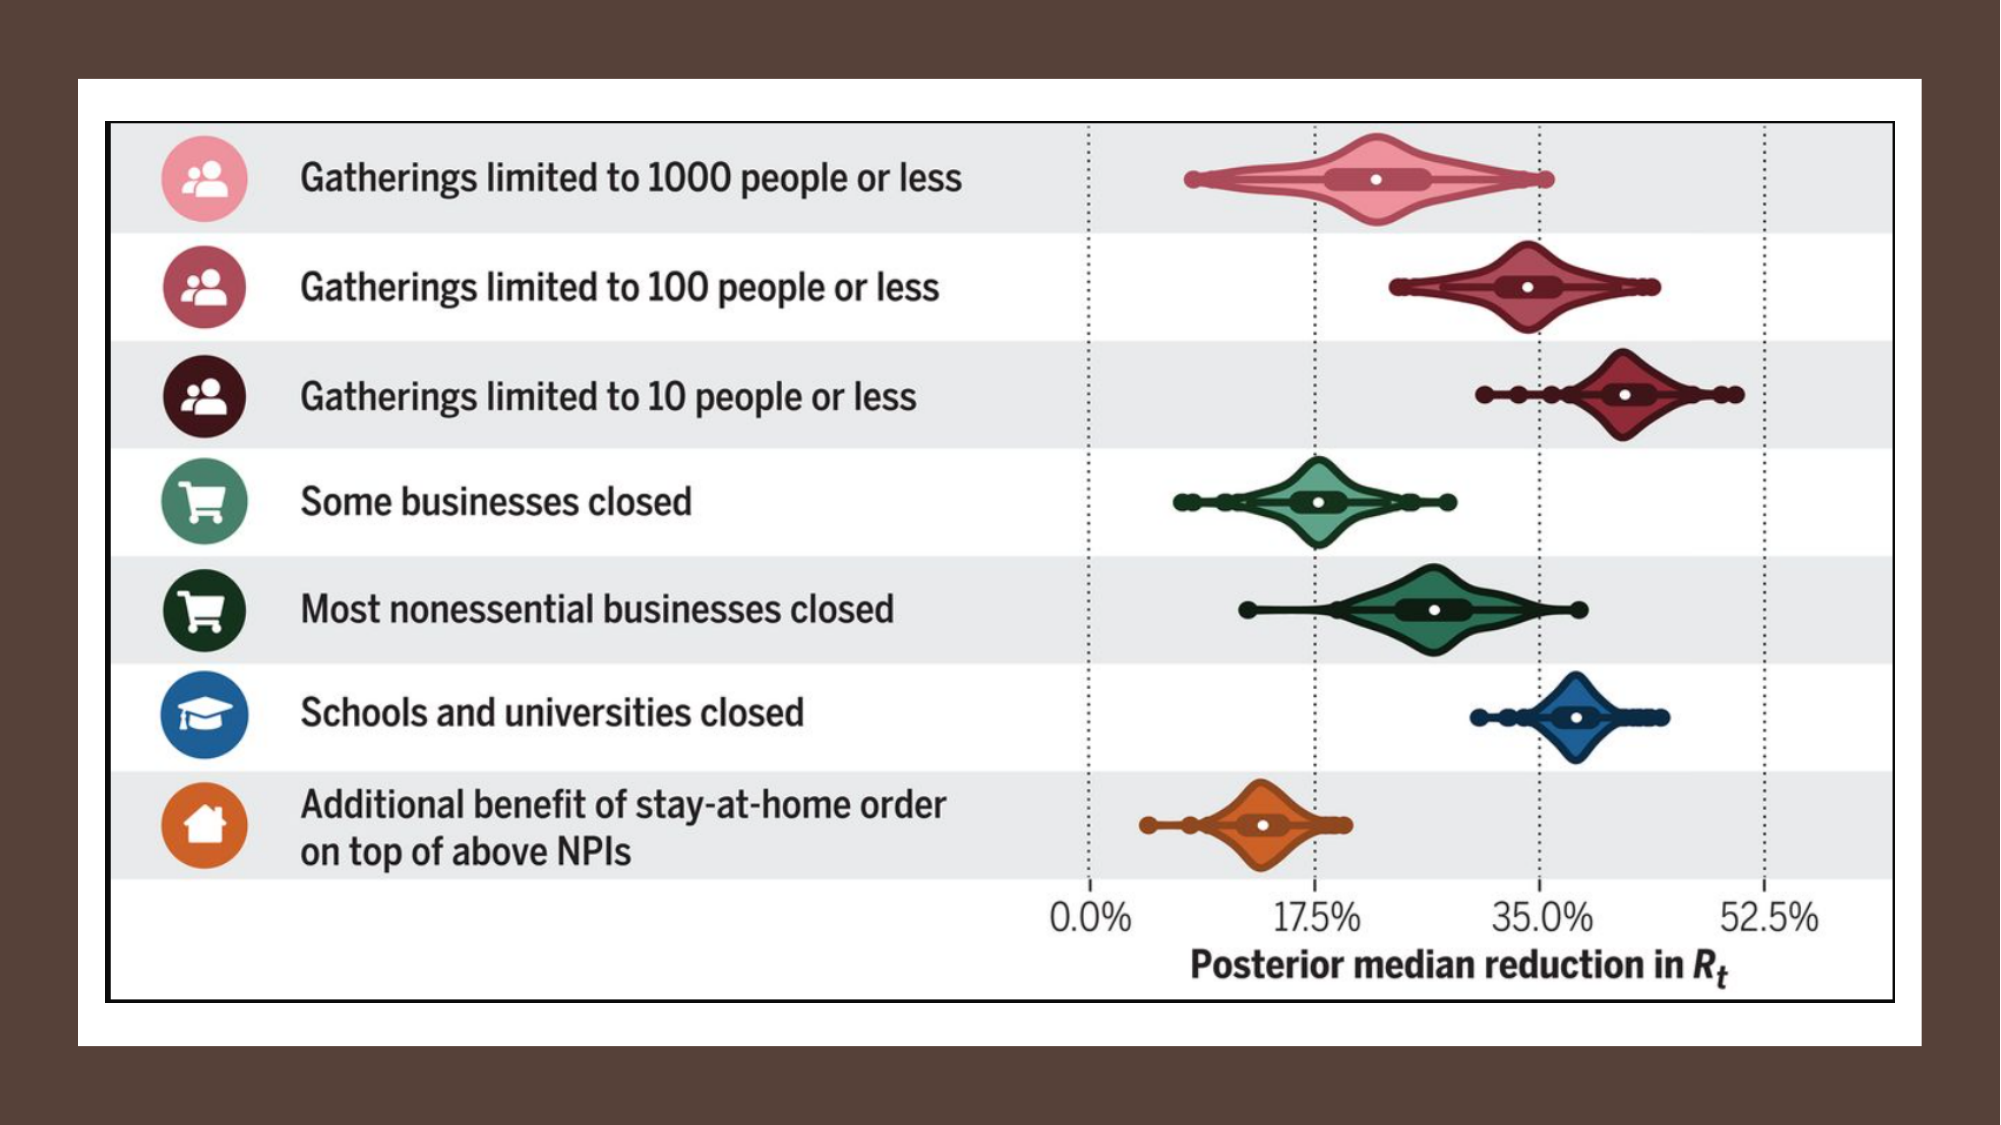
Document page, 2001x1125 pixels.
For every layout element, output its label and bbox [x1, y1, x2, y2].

picture [105, 121, 1895, 1004]
text_box [77, 77, 1923, 1048]
text_box [0, 0, 2000, 1125]
